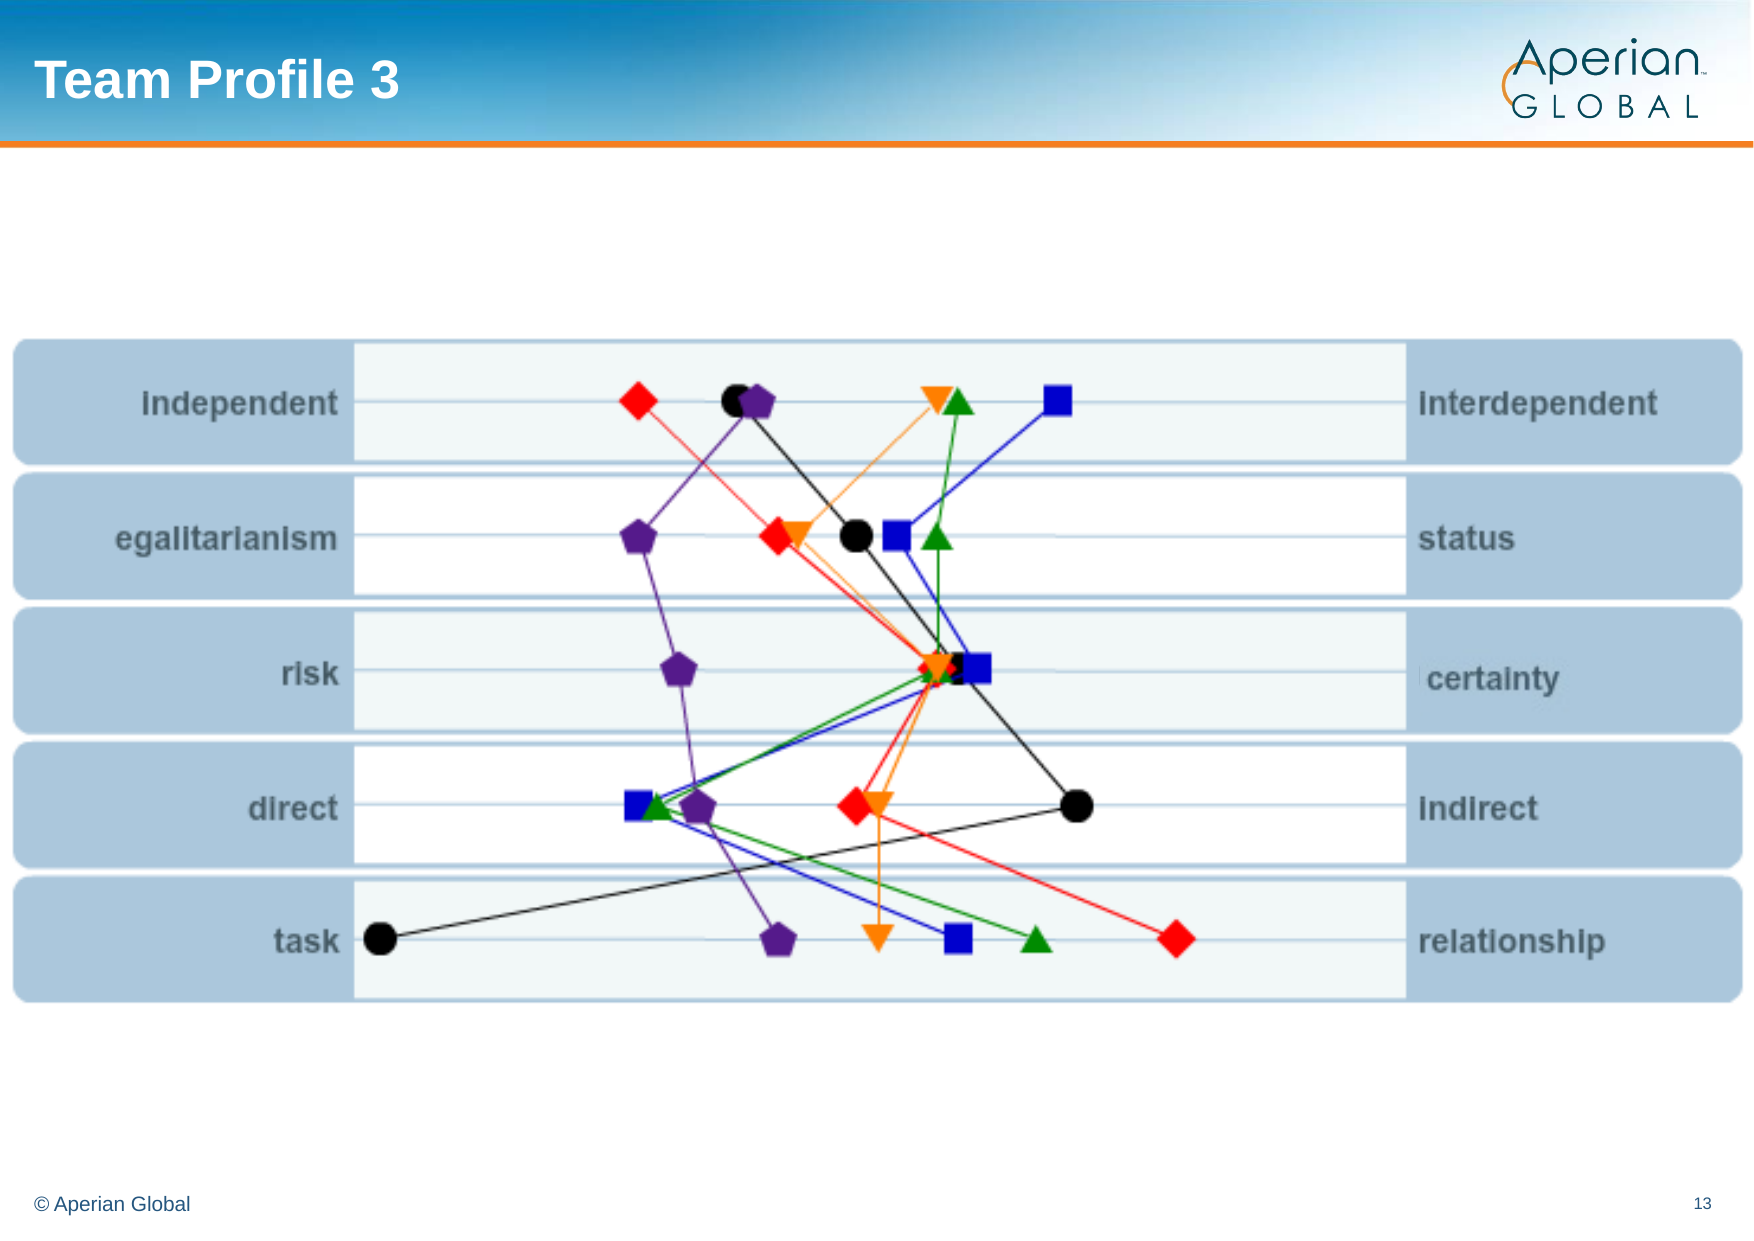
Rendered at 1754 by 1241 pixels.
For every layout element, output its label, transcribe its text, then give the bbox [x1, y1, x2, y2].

picture [0, 0, 1754, 149]
title Team Profile 3 [34, 32, 1415, 128]
picture [6, 332, 1748, 1009]
